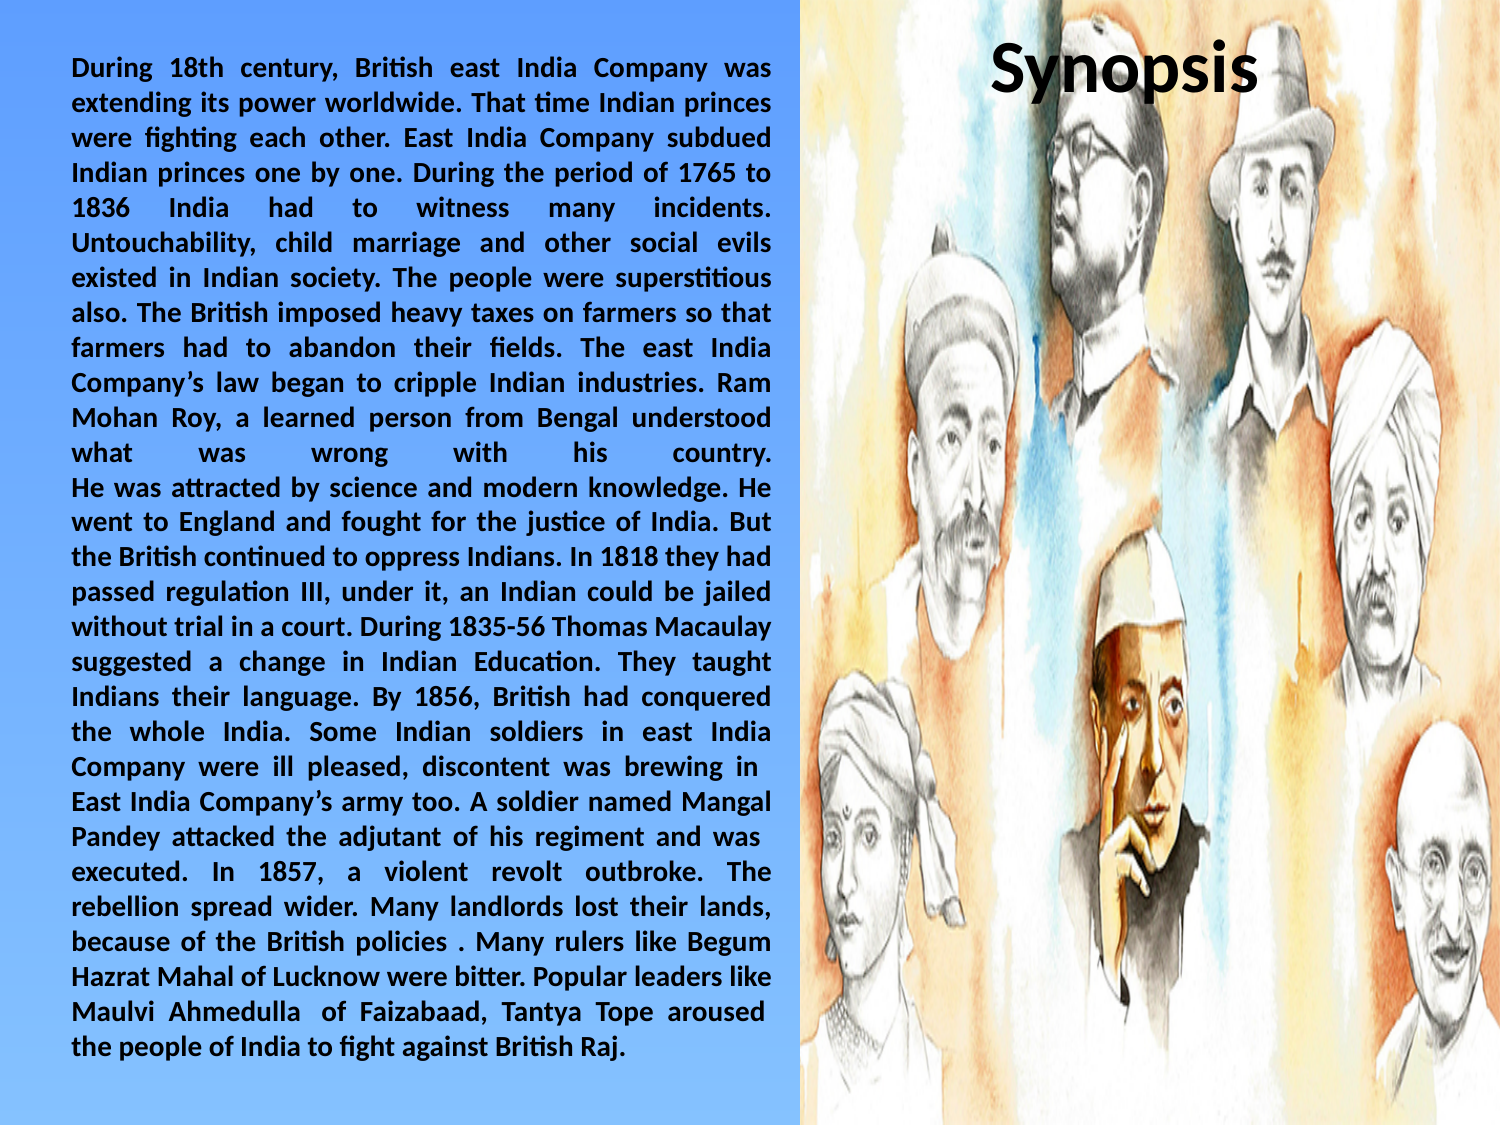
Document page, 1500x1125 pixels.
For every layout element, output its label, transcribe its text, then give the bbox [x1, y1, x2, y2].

list During 18th century, British east India Company was extending its power worldwide. That time Indian princes were fighting each other. East India Company subdued Indian princes one by one. During the period of 1765 to 1836 India had to witness many incidents. Untouchability, child marriage and other social evils existed in Indian society. The people were superstitious also. The British imposed heavy taxes on farmers so that farmers had to abandon their fields. The east India Company’s law began to cripple Indian industries. Ram Mohan Roy, a learned person from Bengal understood what was wrong with his country. He was attracted by science and modern knowledge. He went to England and fought for the justice of India. But the British continued to oppress Indians. In 1818 they had passed regulation III, under it, an Indian could be jailed without trial in a court. During 1835-56 Thomas Macaulay suggested a change in Indian Education. They taught Indians their language. By 1856, British had conquered the whole India. Some Indian soldiers in east India Company were ill pleased, discontent was brewing in East India Company’s army too. A soldier named Mangal Pandey attacked the adjutant of his regiment and was executed. In 1857, a violent revolt outbroke. The rebellion spread wider. Many landlords lost their lands, because of the British policies . Many rulers like Begum Hazrat Mahal of Lucknow were bitter. Popular leaders like Maulvi Ahmedulla of Faizabaad, Tantya Tope aroused the people of India to fight against British Raj. [0, 0, 788, 1125]
picture [799, 0, 1500, 1125]
title Synopsis [788, 0, 797, 125]
